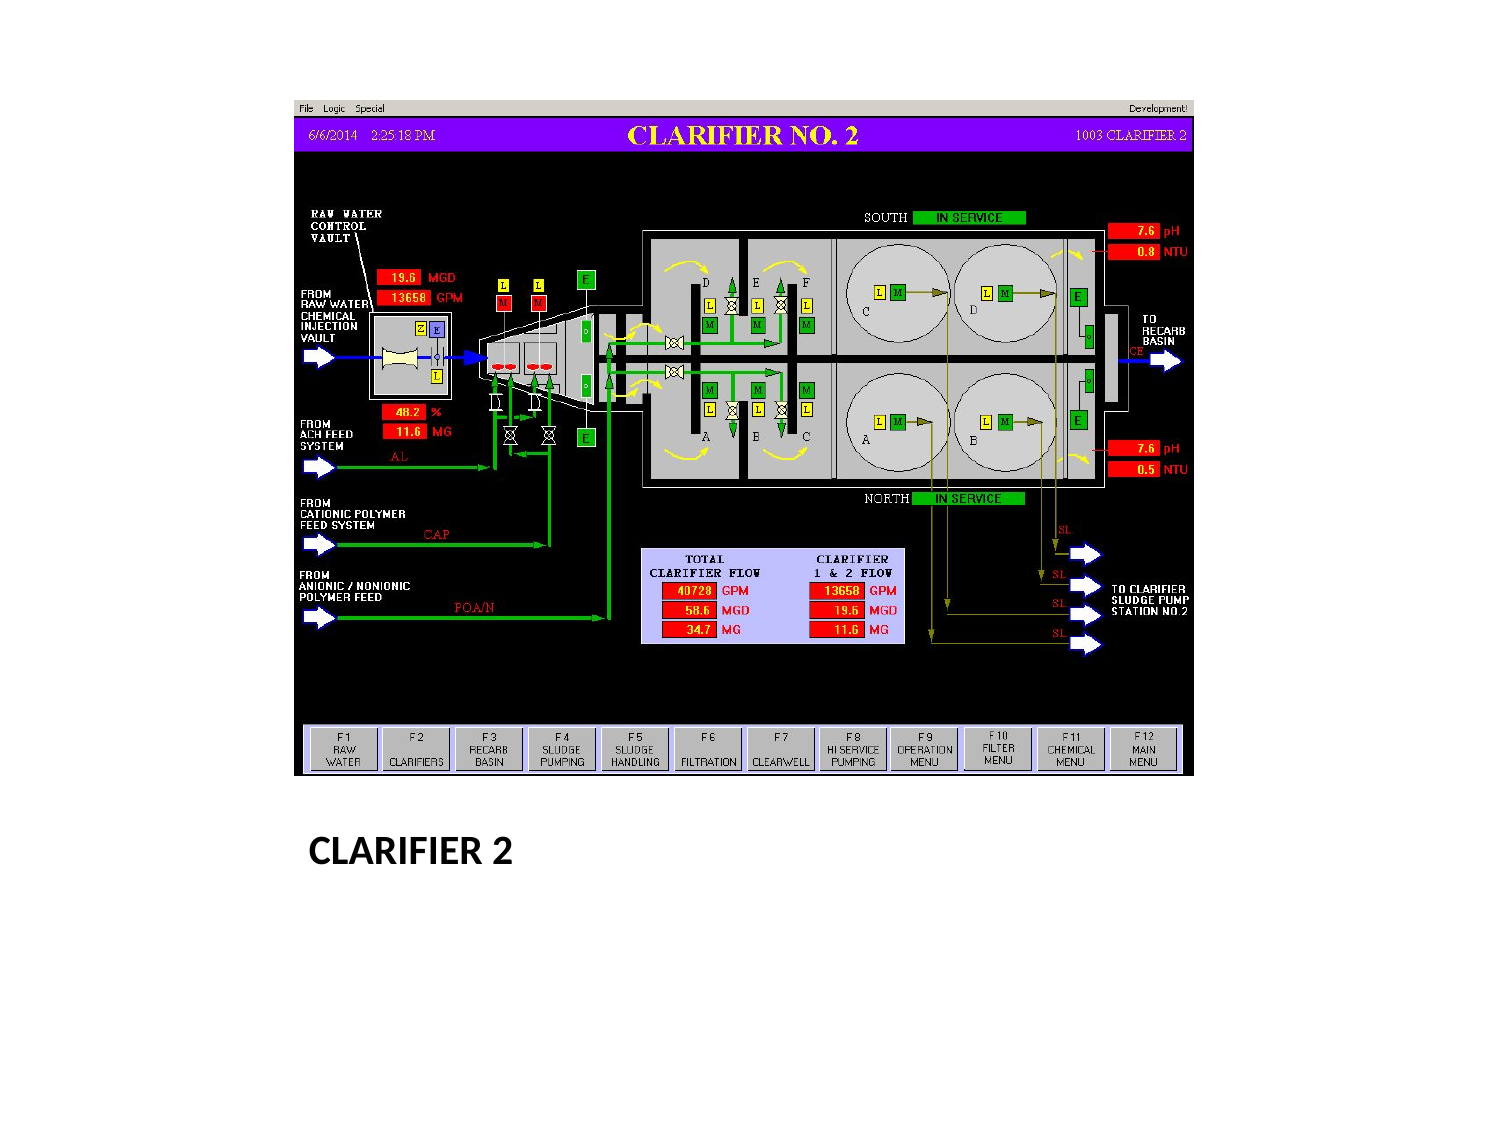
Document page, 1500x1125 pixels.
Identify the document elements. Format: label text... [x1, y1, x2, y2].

picture [293, 100, 1195, 776]
title CLARIFIER 2 [294, 787, 1194, 881]
